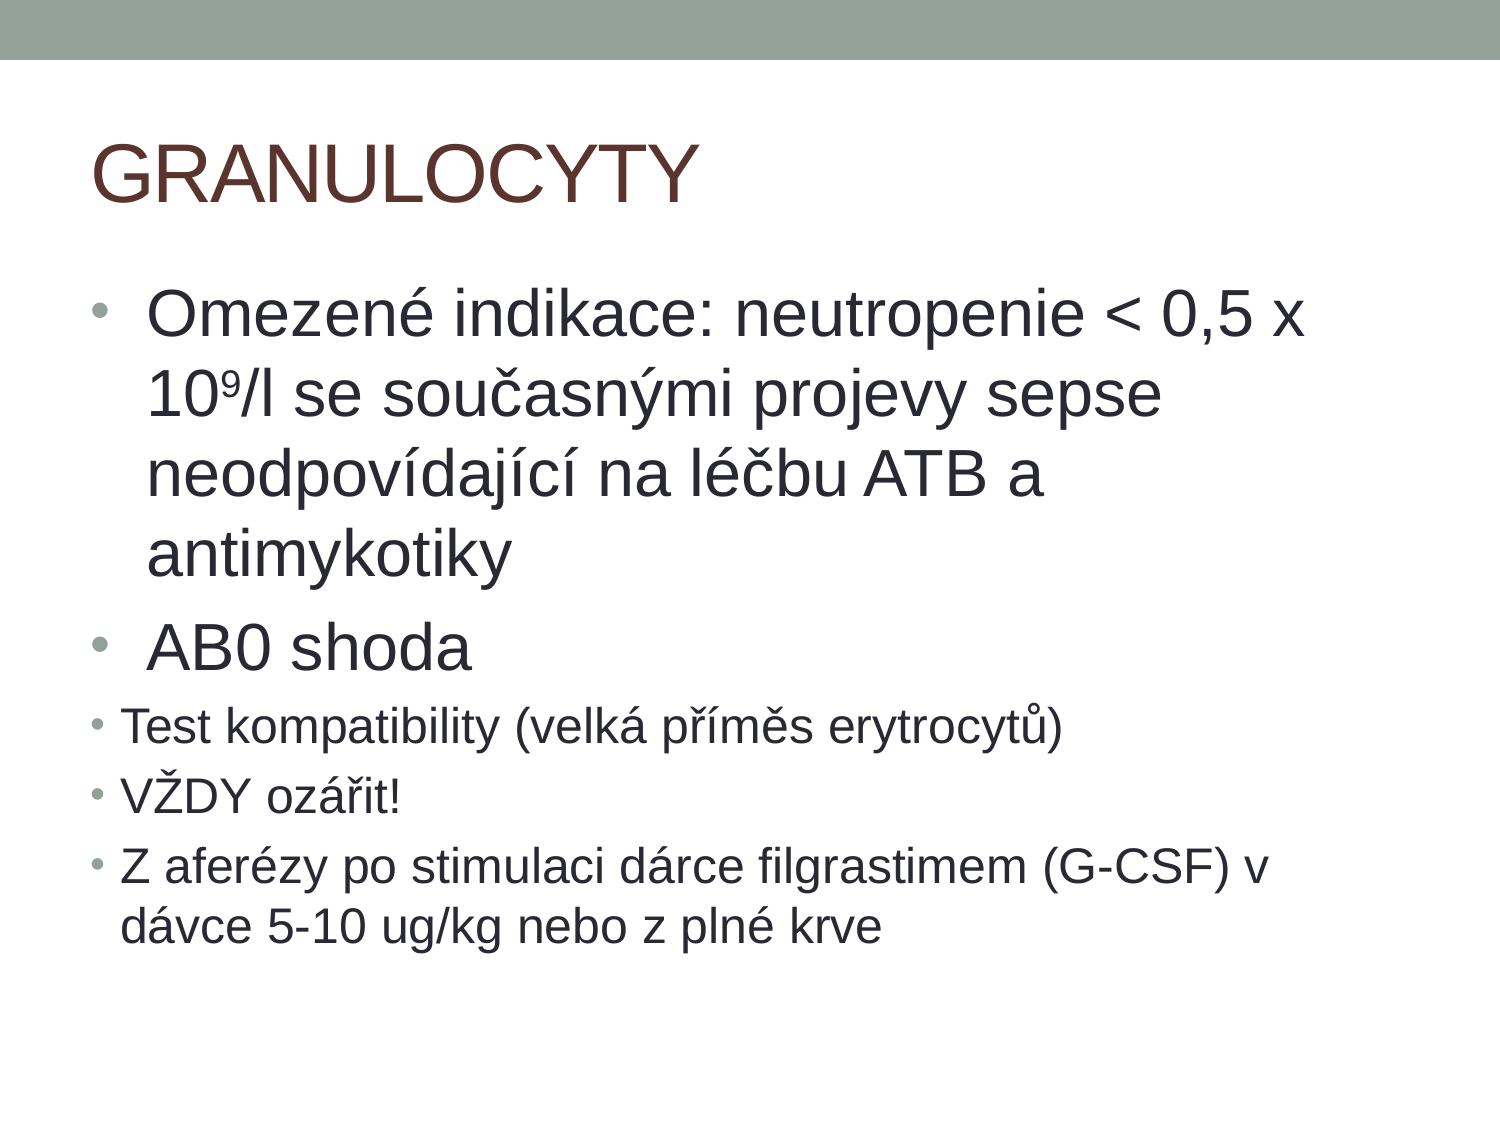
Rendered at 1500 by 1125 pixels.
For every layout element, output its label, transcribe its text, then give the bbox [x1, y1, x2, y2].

title GRANULOCYTY [75, 87, 1425, 250]
list Omezené indikace: neutropenie < 0,5 x 109/l se současnými projevy sepse neodpovídající na léčbu ATB a antimykotiky AB0 shoda Test kompatibility (velká příměs erytrocytů) VŽDY ozářit! Z aferézy po stimulaci dárce filgrastimem (G-CSF) v dávce 5-10 ug/kg nebo z plné krve [75, 262, 1425, 1063]
